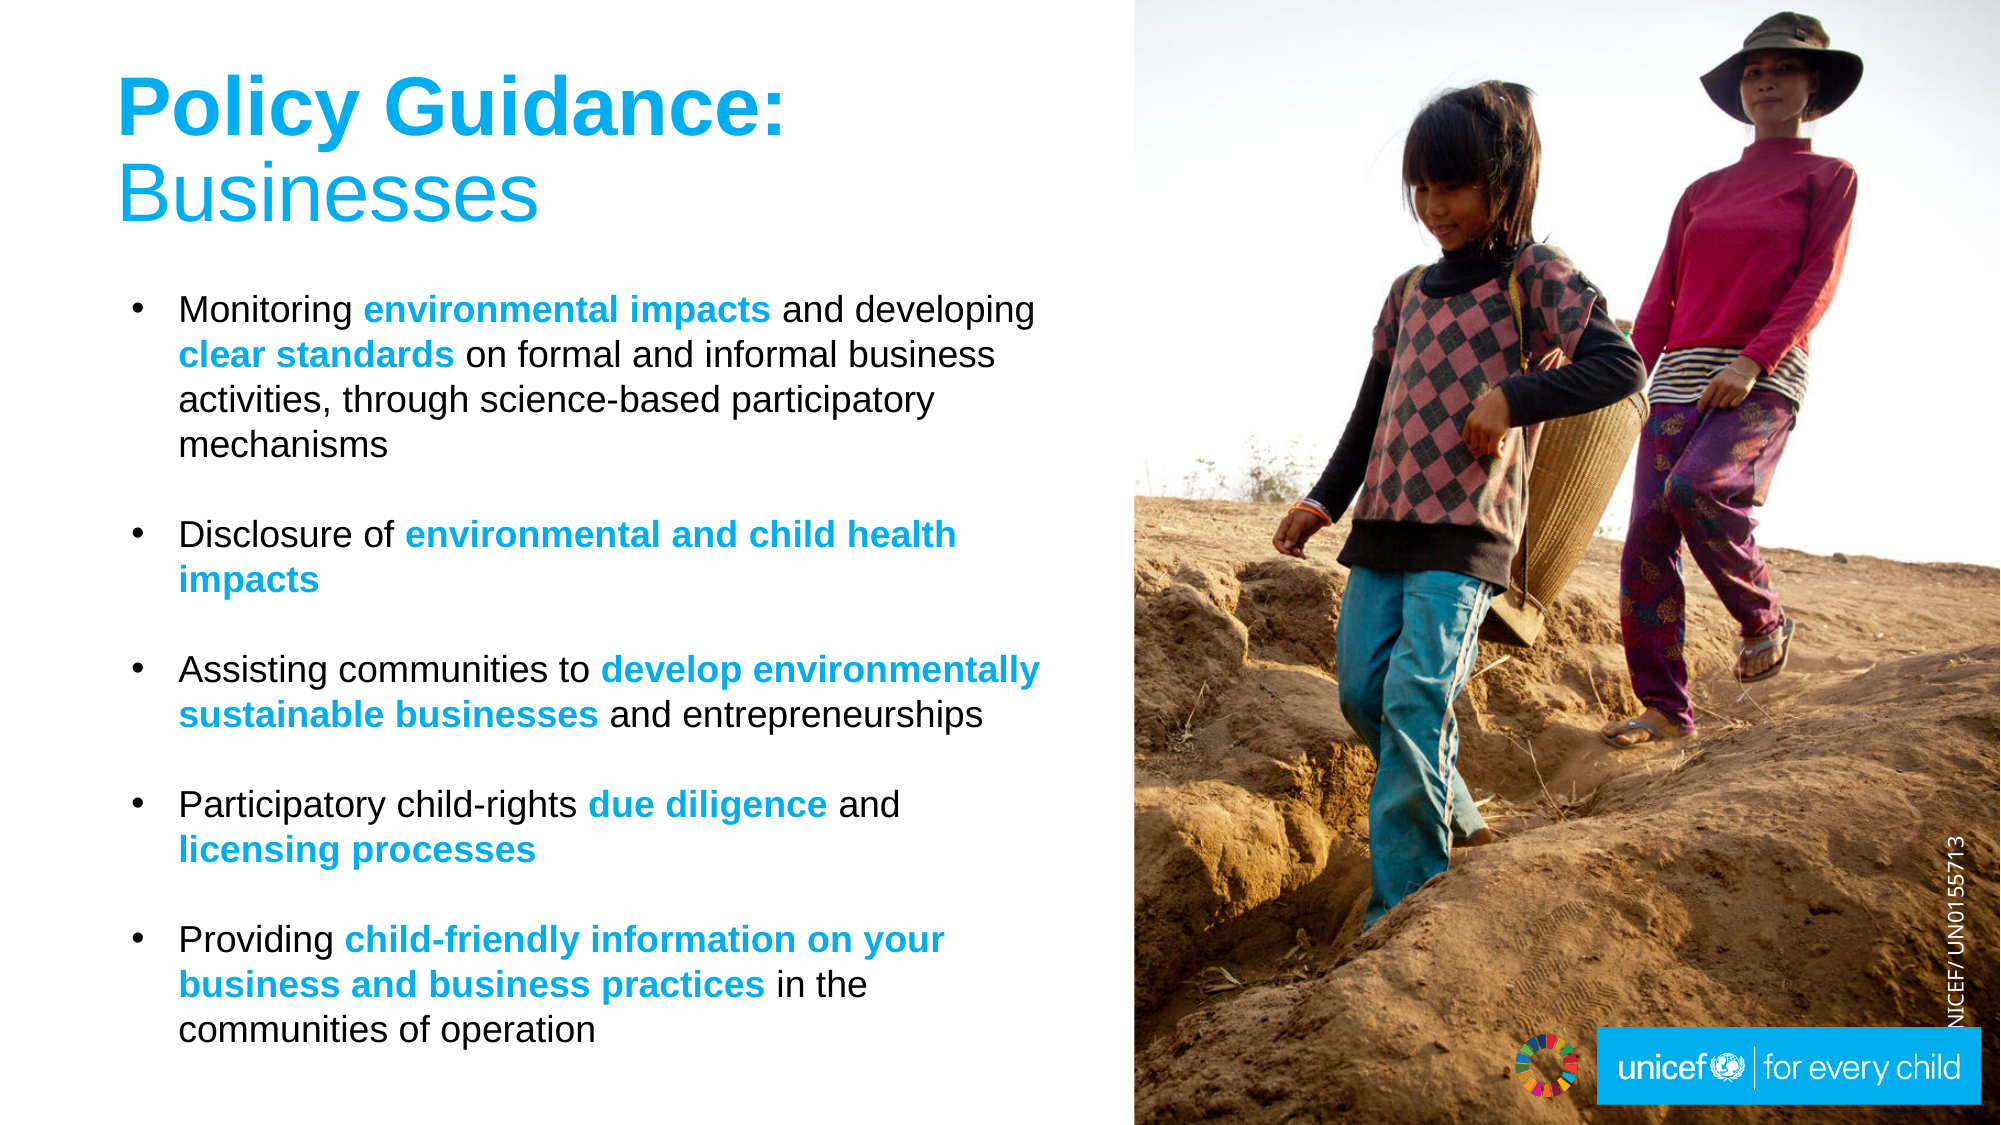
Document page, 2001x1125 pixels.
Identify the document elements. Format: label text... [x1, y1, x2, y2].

text_box Monitoring environmental impacts and developing clear standards on formal and informal business activities, through science-based participatory mechanisms Disclosure of environmental and child health impacts Assisting communities to develop environmentally sustainable businesses and entrepreneurships Participatory child-rights due diligence and licensing processes Providing child-friendly information on your business and business practices in the communities of operation [116, 277, 1063, 1058]
text_box Policy Guidance: Businesses [116, 66, 1134, 239]
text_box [1514, 1027, 1981, 1105]
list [1134, 0, 2000, 1125]
